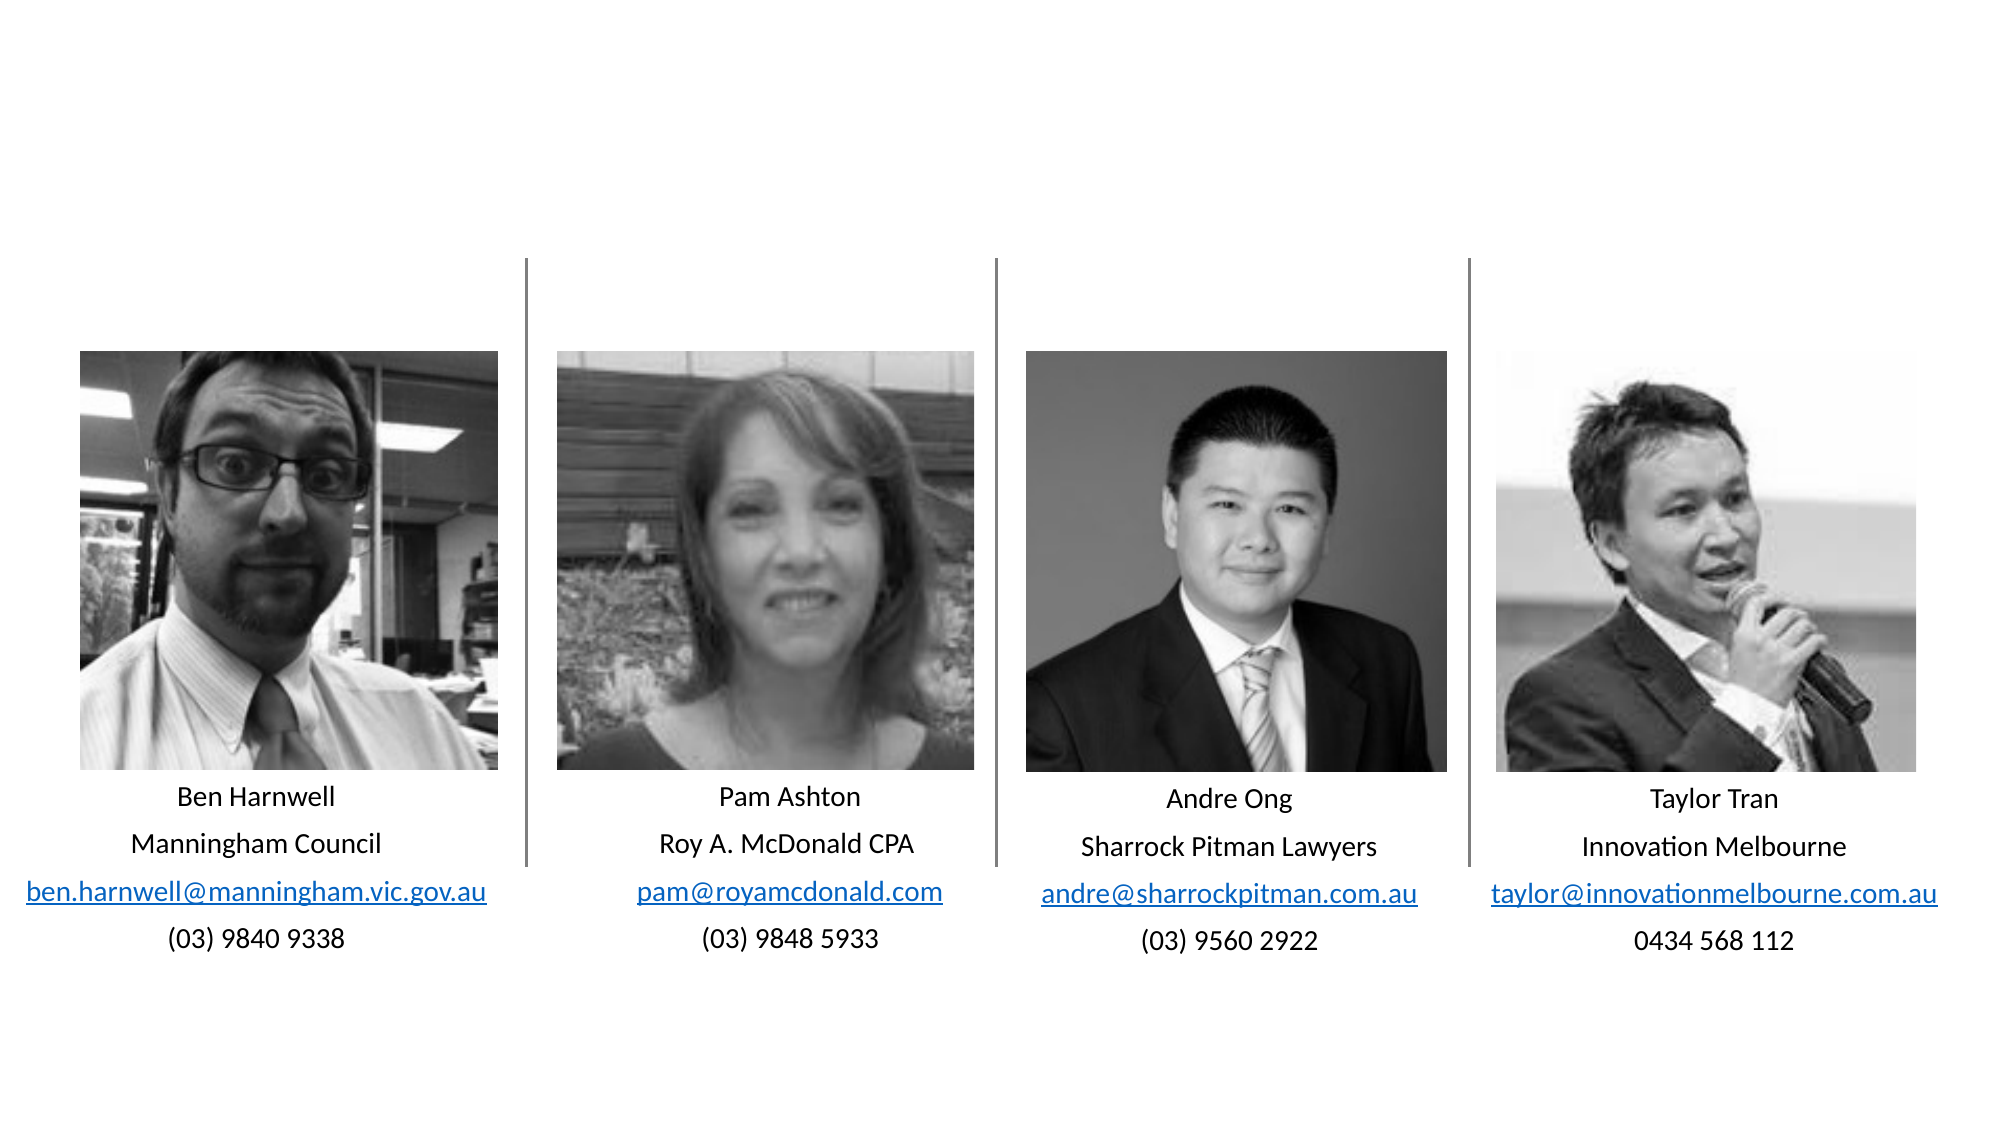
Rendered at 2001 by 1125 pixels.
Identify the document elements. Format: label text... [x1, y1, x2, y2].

text_box Andre Ong Sharrock Pitman Lawyers andre@sharrockpitman.com.au (03) 9560 2922 [949, 772, 1510, 1012]
picture [1496, 351, 1917, 772]
text_box Taylor Tran Innovation Melbourne taylor@innovationmelbourne.com.au 0434 568 112 [1388, 771, 2000, 965]
picture [556, 351, 975, 770]
picture [79, 351, 498, 770]
text_box Pam Ashton Roy A. McDonald CPA pam@royamcdonald.com (03) 9848 5933 [290, 769, 1291, 962]
text_box Ben Harnwell Manningham Council ben.harnwell@manningham.vic.gov.au (03) 9840 9338 [0, 769, 290, 962]
picture [1026, 351, 1447, 772]
